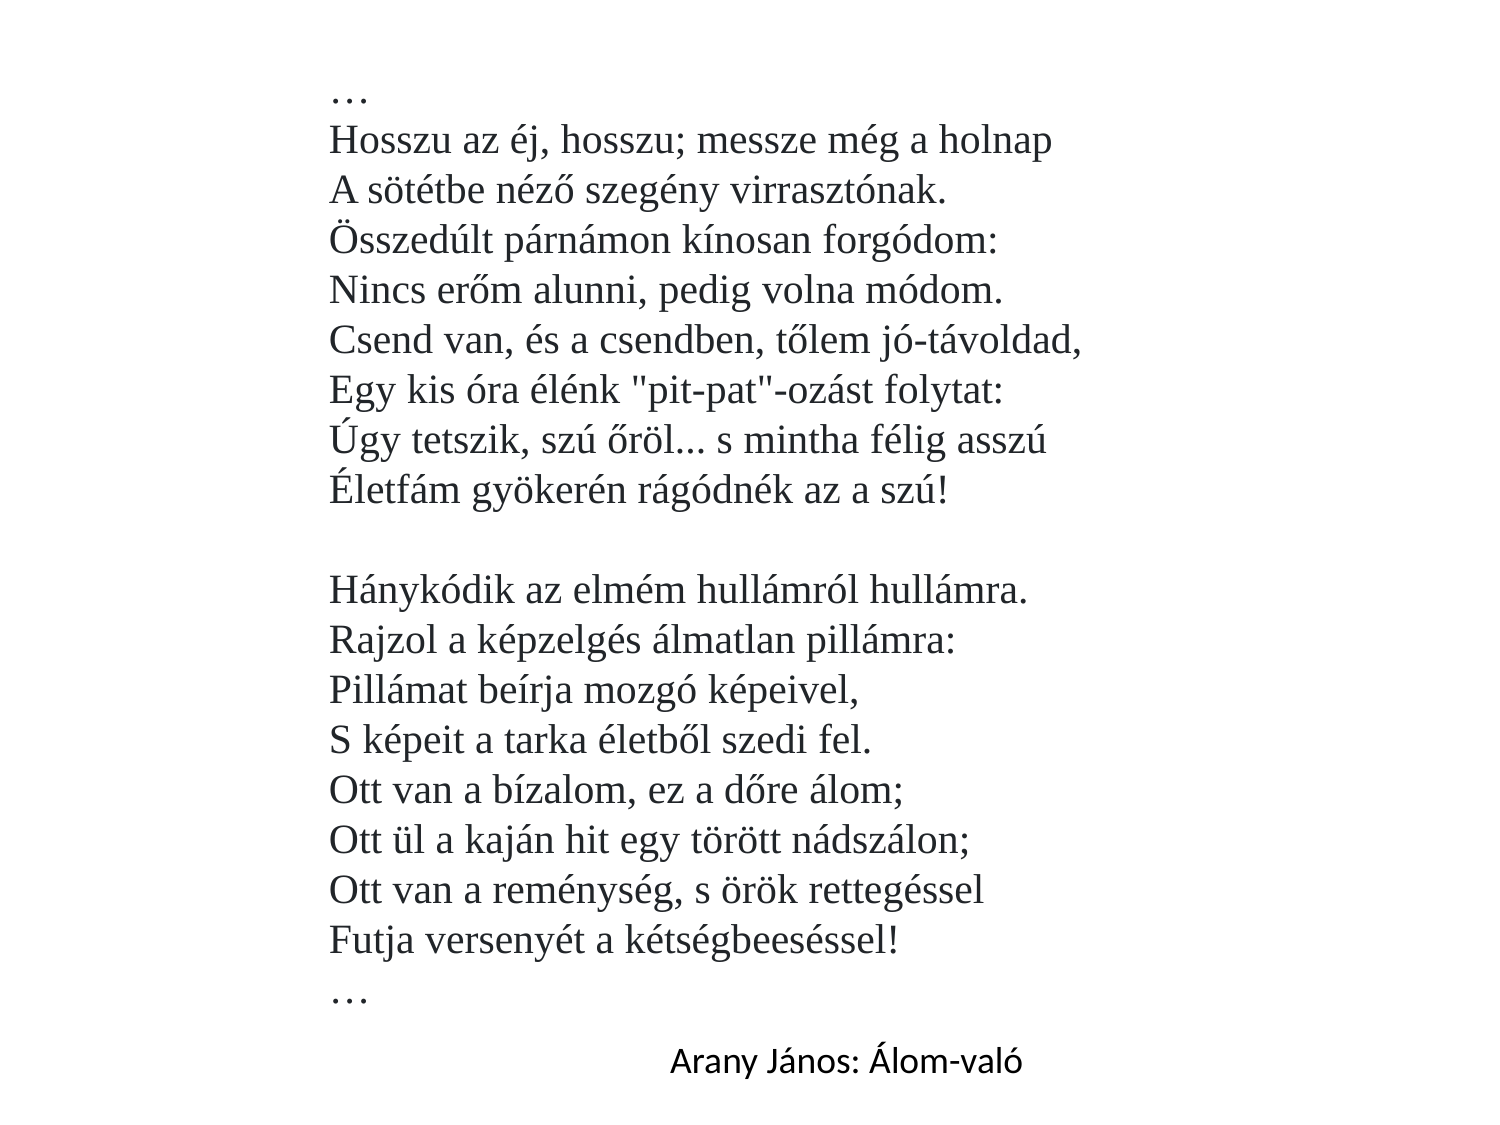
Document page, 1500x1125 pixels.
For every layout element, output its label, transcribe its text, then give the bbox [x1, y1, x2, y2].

text_box Arany János: Álom-való [655, 1029, 1322, 1089]
text_box … Hosszu az éj, hosszu; messze még a holnap A sötétbe néző szegény virrasztónak. Összedúlt párnámon kínosan forgódom: Nincs erőm alunni, pedig volna módom. Csend van, és a csendben, tőlem jó-távoldad, Egy kis óra élénk "pit-pat"-ozást folytat: Úgy tetszik, szú őröl... s mintha félig asszú Életfám gyökerén rágódnék az a szú! Hánykódik az elmém hullámról hullámra. Rajzol a képzelgés álmatlan pillámra: Pillámat beírja mozgó képeivel, S képeit a tarka életből szedi fel. Ott van a bízalom, ez a dőre álom; Ott ül a kaján hit egy törött nádszálon; Ott van a reménység, s örök rettegéssel Futja versenyét a kétségbeeséssel! … [314, 54, 1255, 1020]
